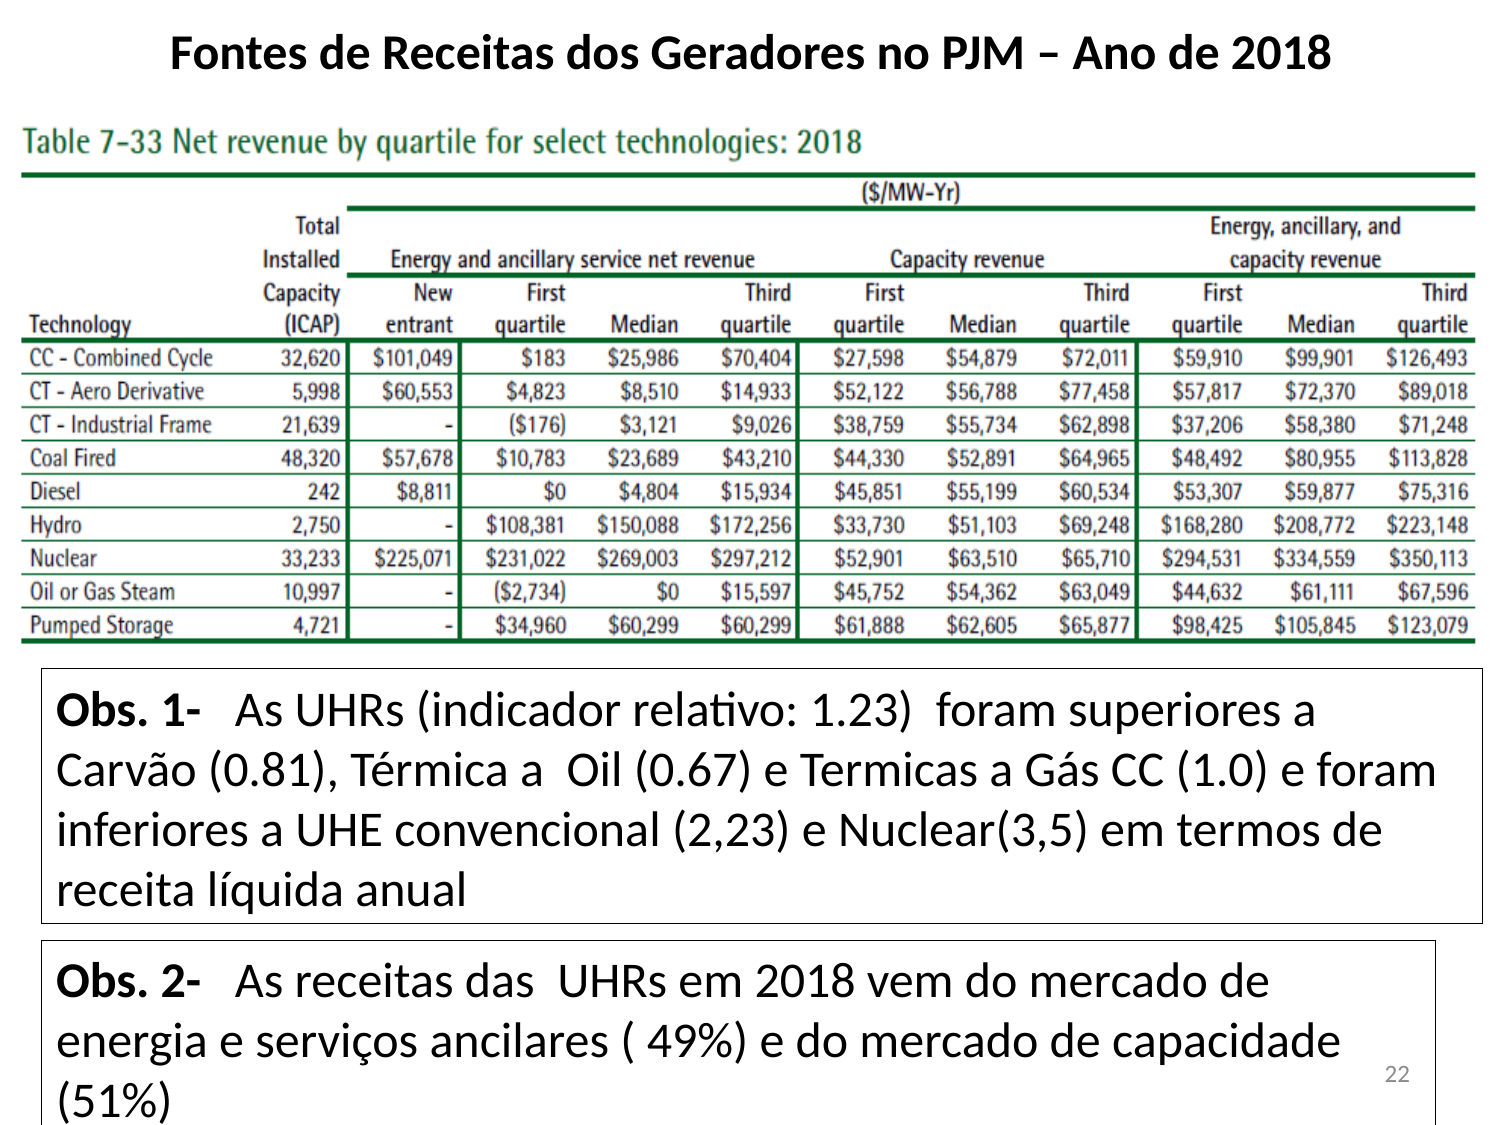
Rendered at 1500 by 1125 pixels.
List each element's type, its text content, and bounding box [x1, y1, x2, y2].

text_box Fontes de Receitas dos Geradores no PJM – Ano de 2018 [155, 12, 1359, 88]
picture [11, 113, 1483, 651]
text_box Obs. 1- As UHRs (indicador relativo: 1.23) foram superiores a Carvão (0.81), Térmica a Oil (0.67) e Termicas a Gás CC (1.0) e foram inferiores a UHE convencional (2,23) e Nuclear(3,5) em termos de receita líquida anual [41, 668, 1483, 924]
text_box Obs. 2- As receitas das UHRs em 2018 vem do mercado de energia e serviços ancilares ( 49%) e do mercado de capacidade (51%) [41, 940, 1436, 1125]
